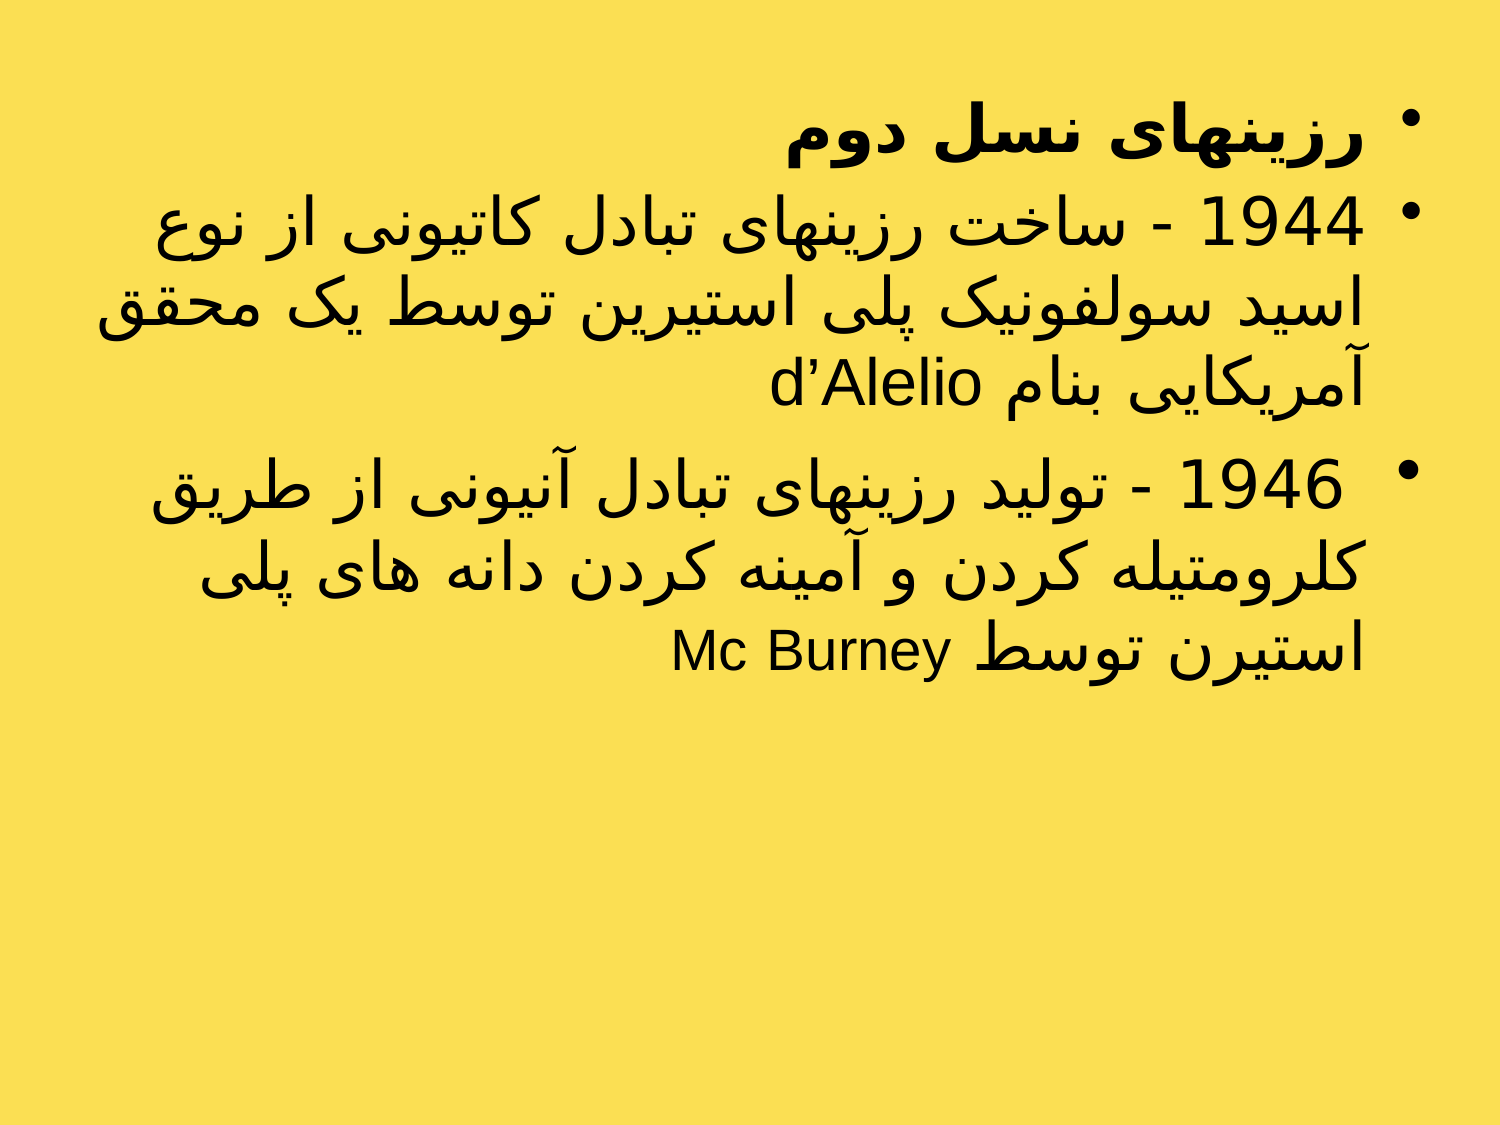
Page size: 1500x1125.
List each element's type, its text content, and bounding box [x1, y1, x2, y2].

list رزینهای نسل دوم 1944 - ساخت رزینهای تبادل کاتیونی از نوع اسید سولفونیک پلی استیرین توسط یک محقق آمریکایی بنام d’Alelio 1946 - تولید رزینهای تبادل آنیونی از طريق کلرومتیله کردن و آمینه کردن دانه های پلی استیرن توسط Mc Burney [53, 78, 1439, 821]
